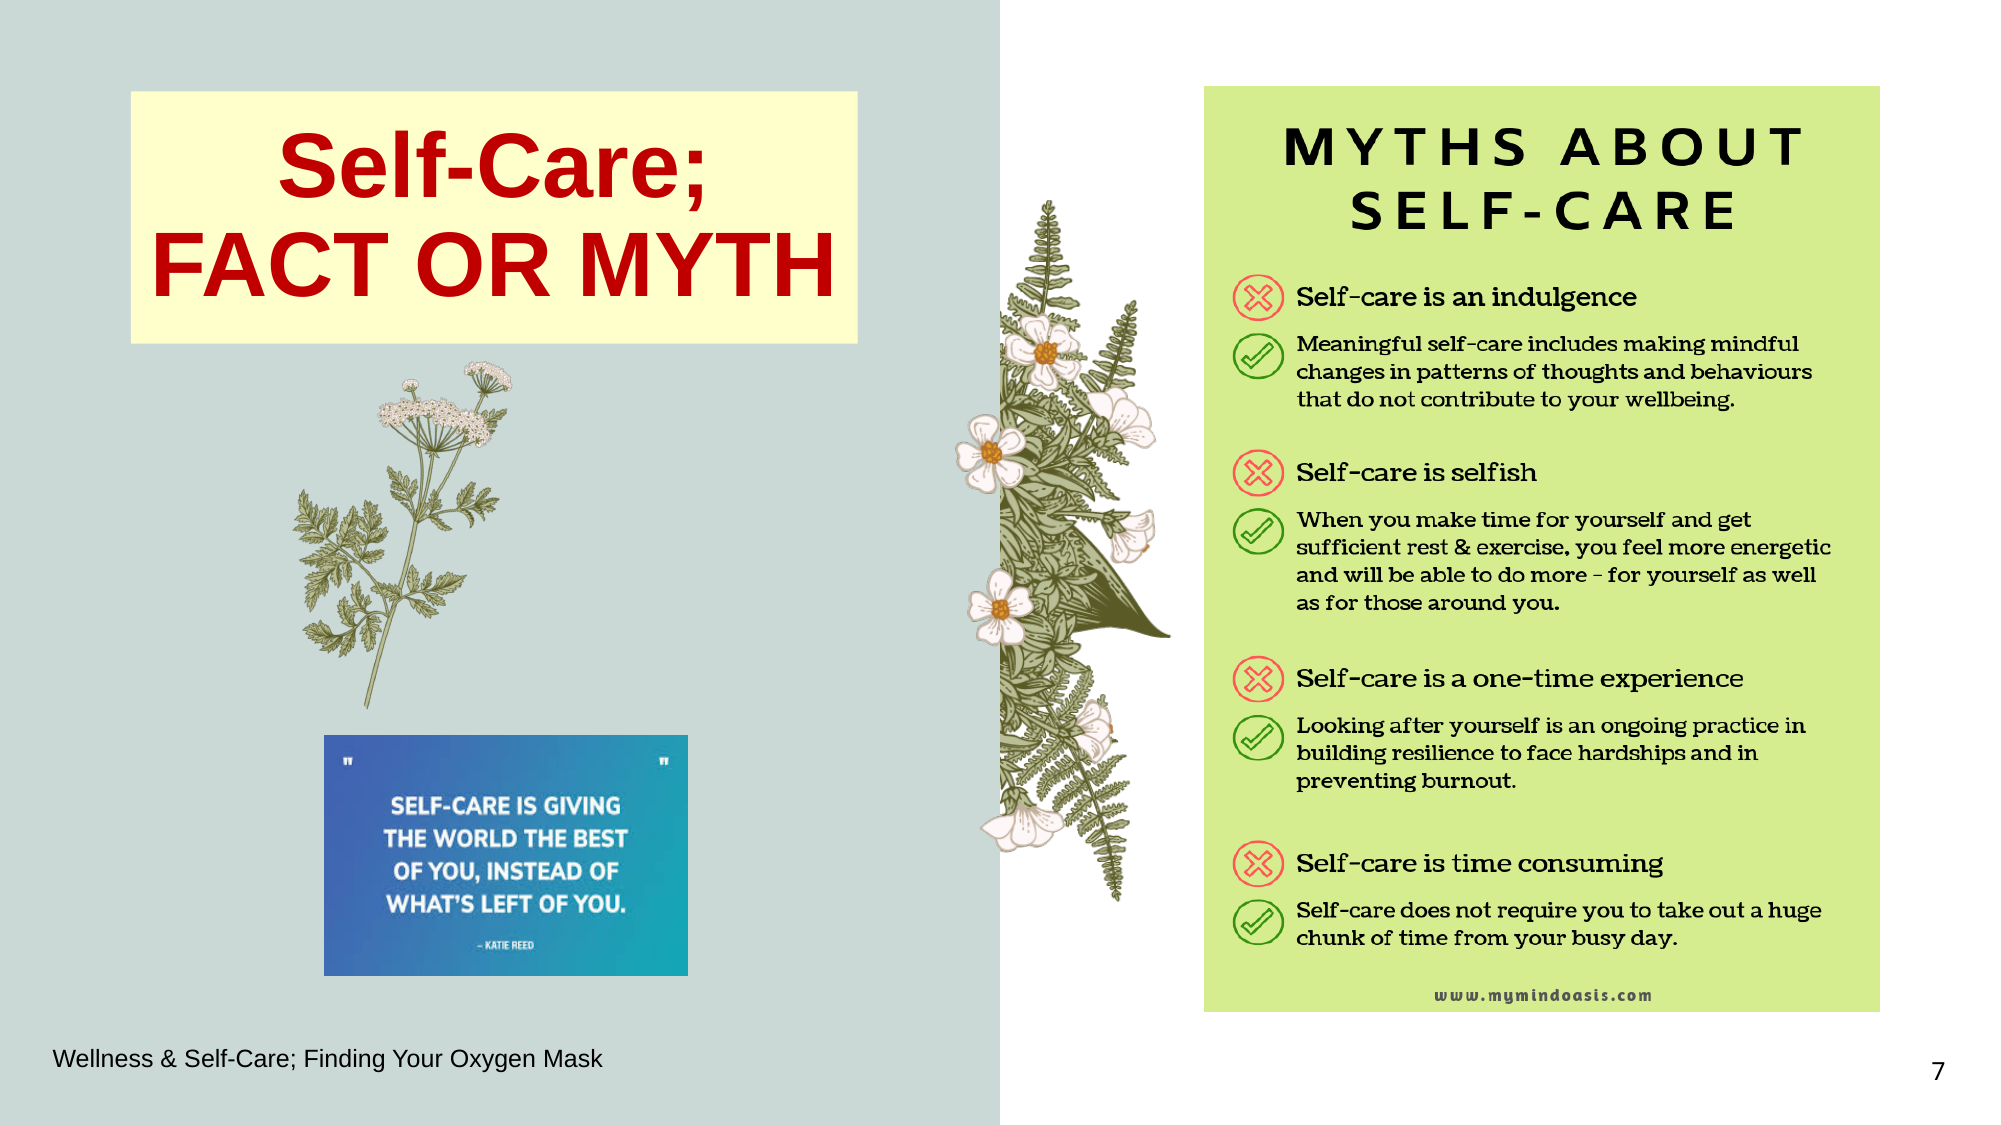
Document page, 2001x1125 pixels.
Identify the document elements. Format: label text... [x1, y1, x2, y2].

picture [242, 344, 538, 731]
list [1204, 86, 1880, 1012]
title Self-Care; FACT OR MYTH [130, 91, 858, 344]
picture [324, 735, 688, 976]
footer Wellness & Self-Care; Finding Your Oxygen Mask [37, 1042, 713, 1103]
picture [947, 190, 1186, 912]
slide_number 7 [1510, 1042, 1961, 1103]
